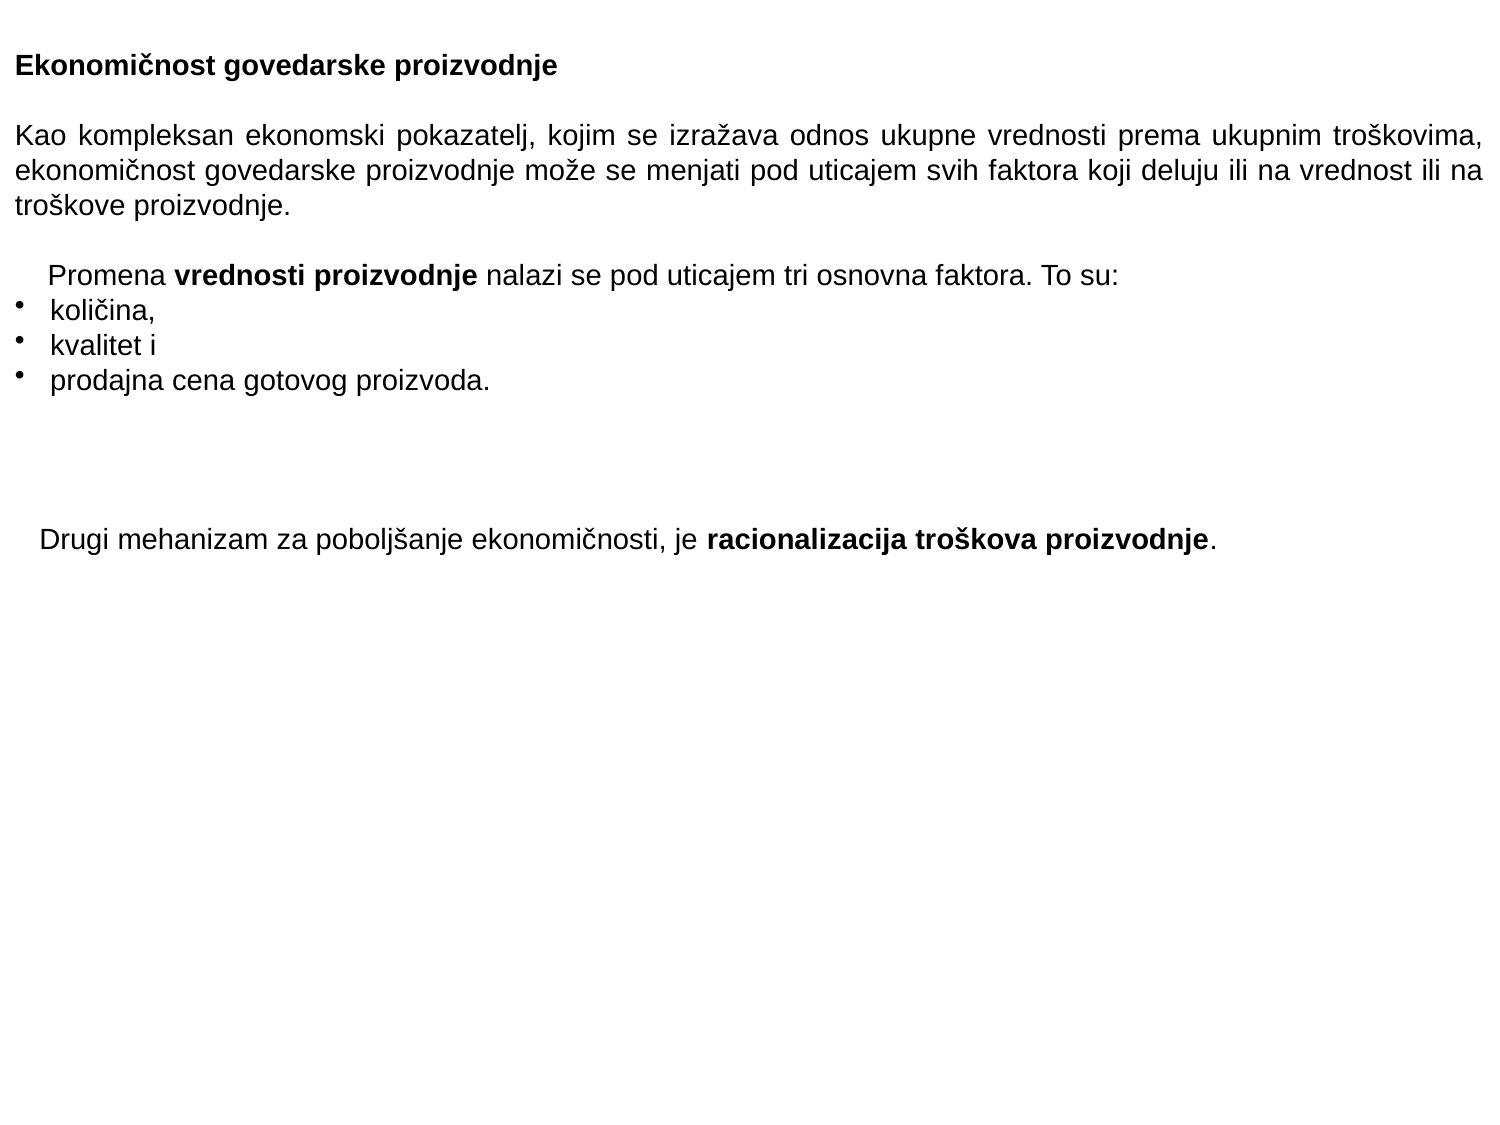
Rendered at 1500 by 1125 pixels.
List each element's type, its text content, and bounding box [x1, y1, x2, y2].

text_box Ekonomičnost govedarske proizvodnje Kao kompleksan ekonomski pokazatelj, kojim se izražava odnos ukupne vrednosti prema ukupnim troškovima, ekonomičnost govedarske proizvodnje može se menjati pod uticajem svih faktora koji deluju ili na vrednost ili na troškove proizvodnje. Promena vrednosti proizvodnje nalazi se pod uticajem tri osnovna faktora. To su: količina, kvalitet i prodajna cena gotovog proizvoda. Drugi mehanizam za poboljšanje ekonomičnosti, je racionalizacija troškova proizvodnje. [0, 3, 1500, 713]
